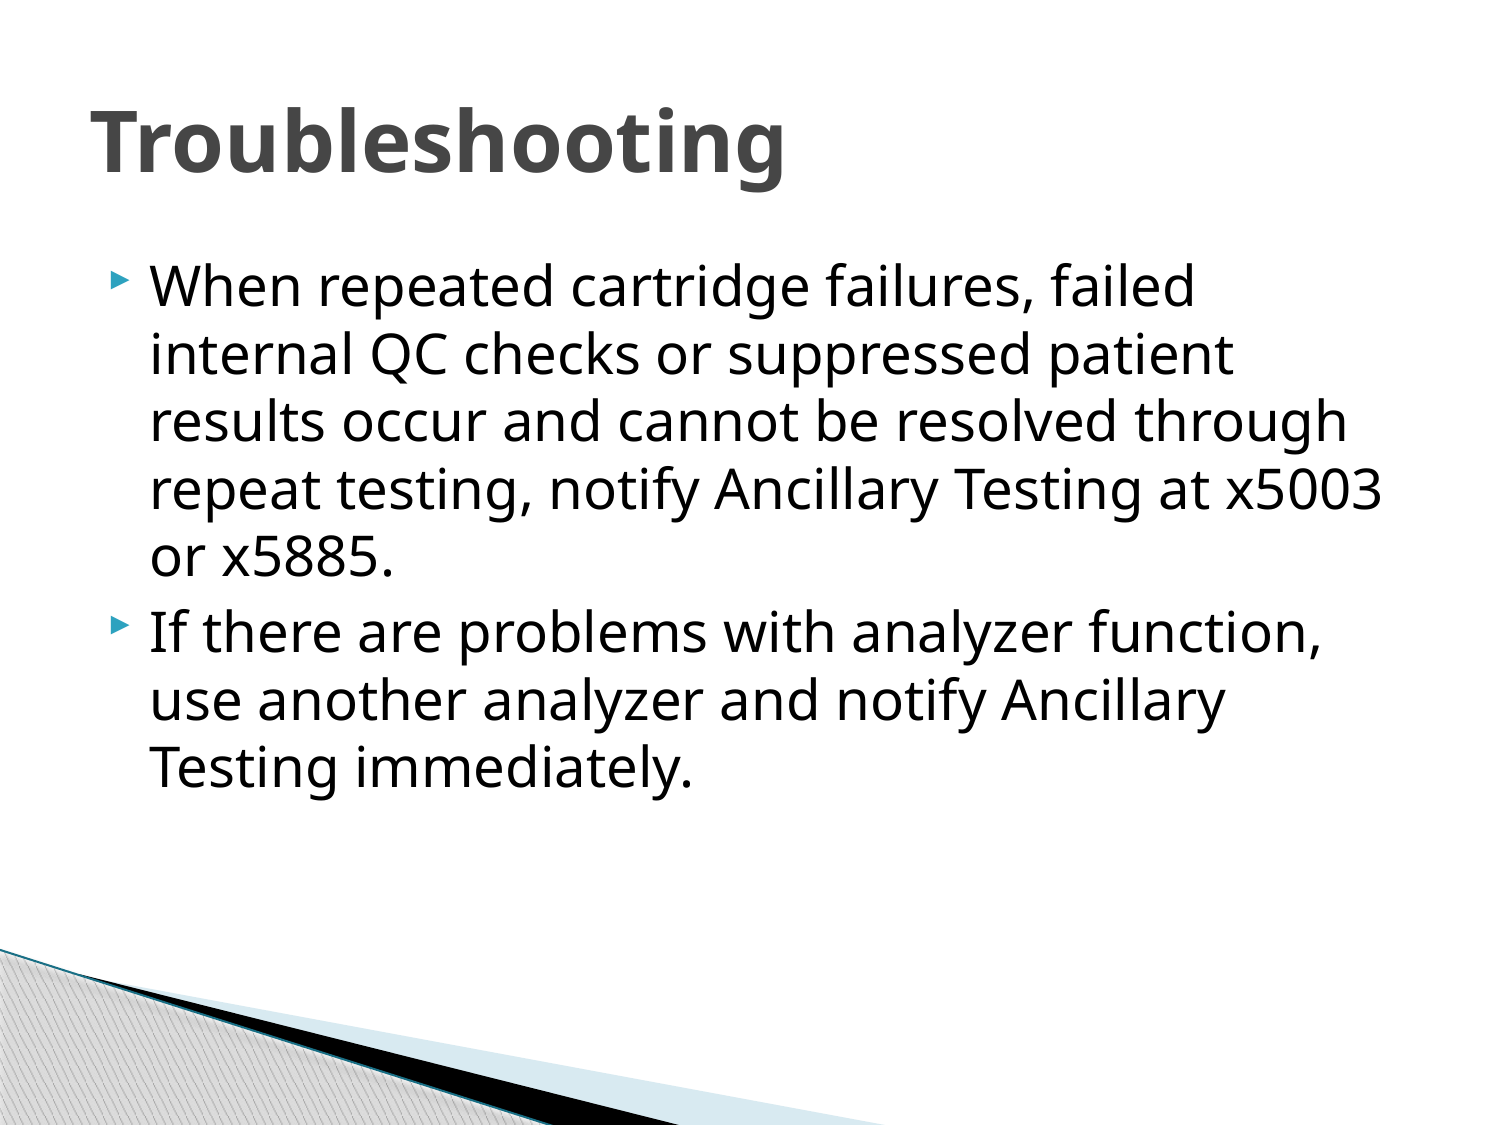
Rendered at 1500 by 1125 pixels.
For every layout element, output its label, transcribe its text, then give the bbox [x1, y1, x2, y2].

title Troubleshooting [75, 45, 1425, 233]
list When repeated cartridge failures, failed internal QC checks or suppressed patient results occur and cannot be resolved through repeat testing, notify Ancillary Testing at x5003 or x5885. If there are problems with analyzer function, use another analyzer and notify Ancillary Testing immediately. [75, 243, 1425, 986]
